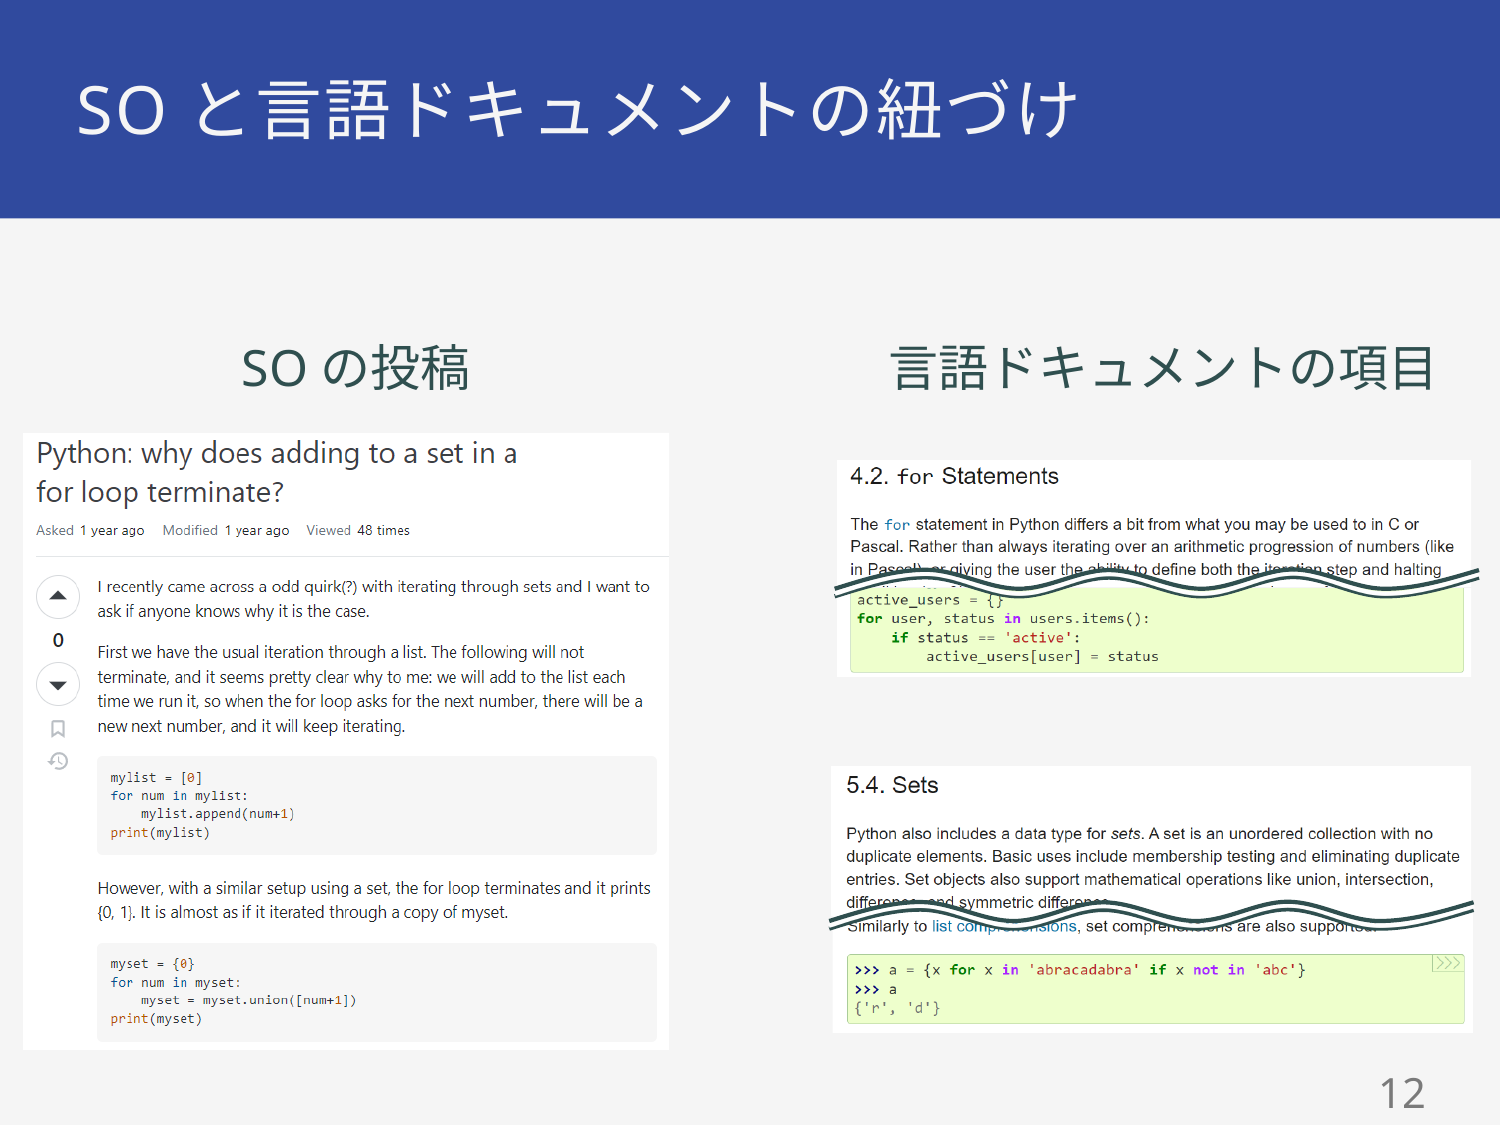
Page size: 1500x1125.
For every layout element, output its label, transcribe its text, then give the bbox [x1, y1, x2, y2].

picture [23, 433, 669, 1069]
text_box SOの投稿 [227, 328, 489, 404]
title SOと言語ドキュメントの紐づけ [64, 64, 1435, 154]
picture [837, 460, 1472, 587]
slide_number 12 [1097, 1065, 1435, 1125]
text_box [1472, 576, 1480, 581]
text_box [834, 586, 896, 590]
picture [830, 766, 1473, 1033]
text_box [1472, 569, 1480, 574]
text_box 言語ドキュメントの項目 [873, 328, 1456, 404]
picture [837, 588, 1472, 685]
